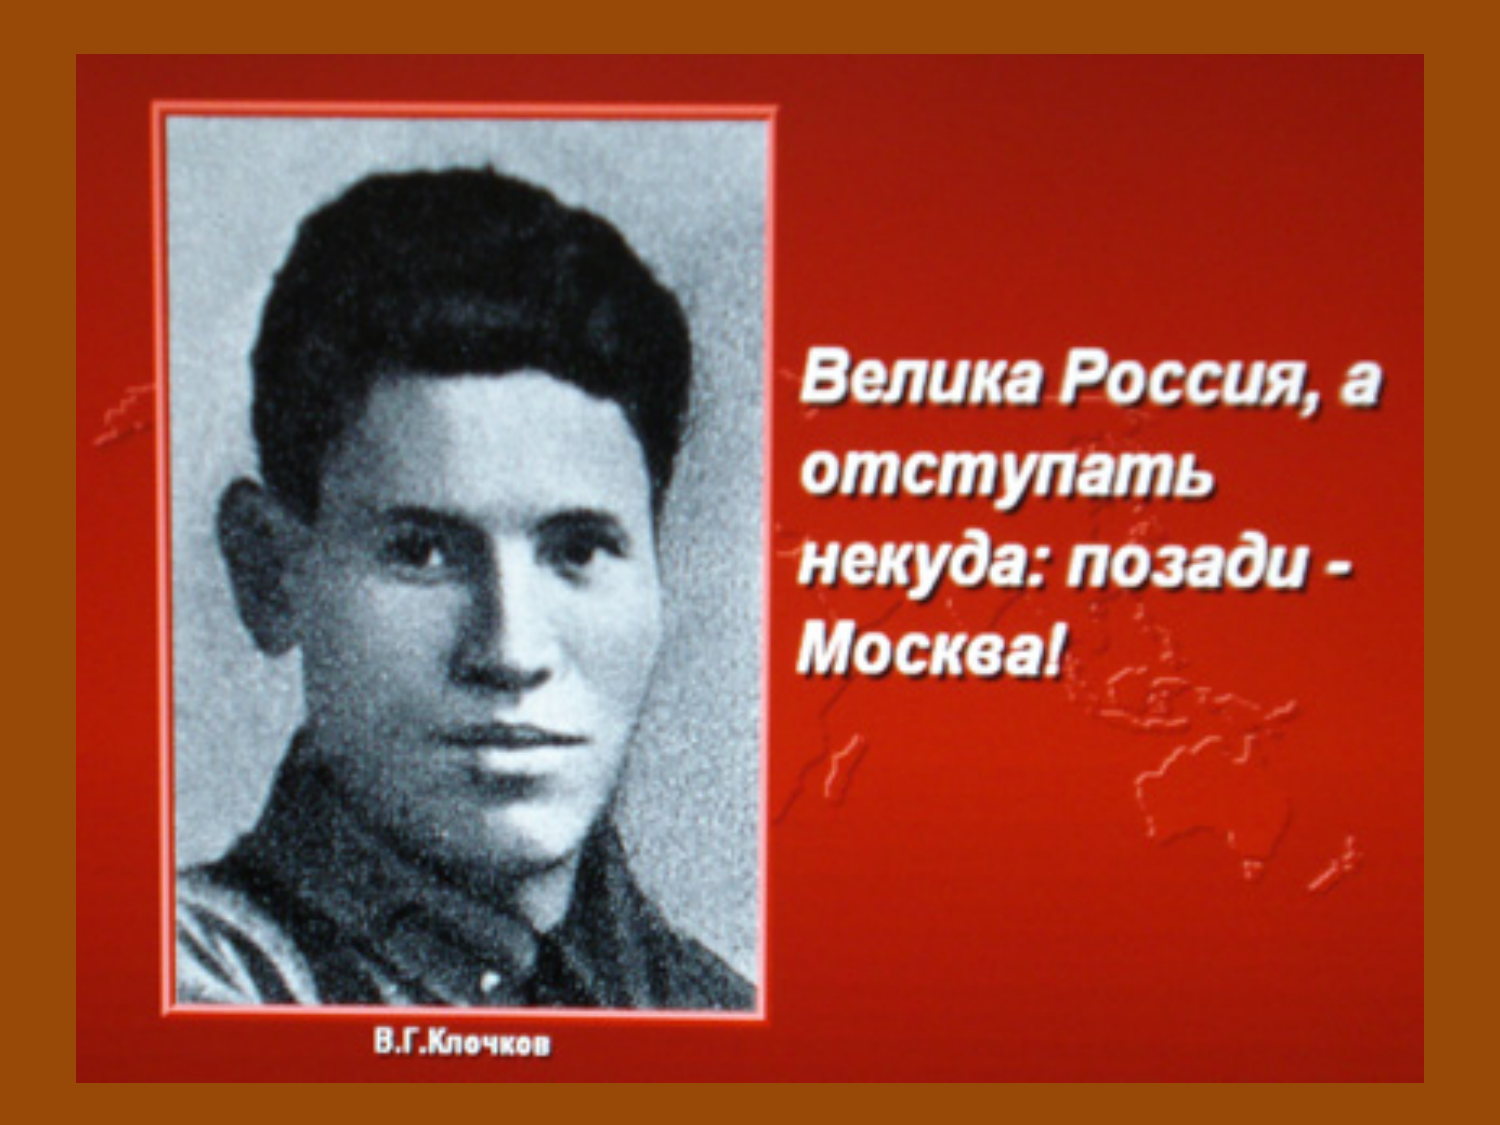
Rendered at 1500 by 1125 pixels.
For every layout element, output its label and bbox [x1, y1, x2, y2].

picture [76, 54, 1424, 1083]
